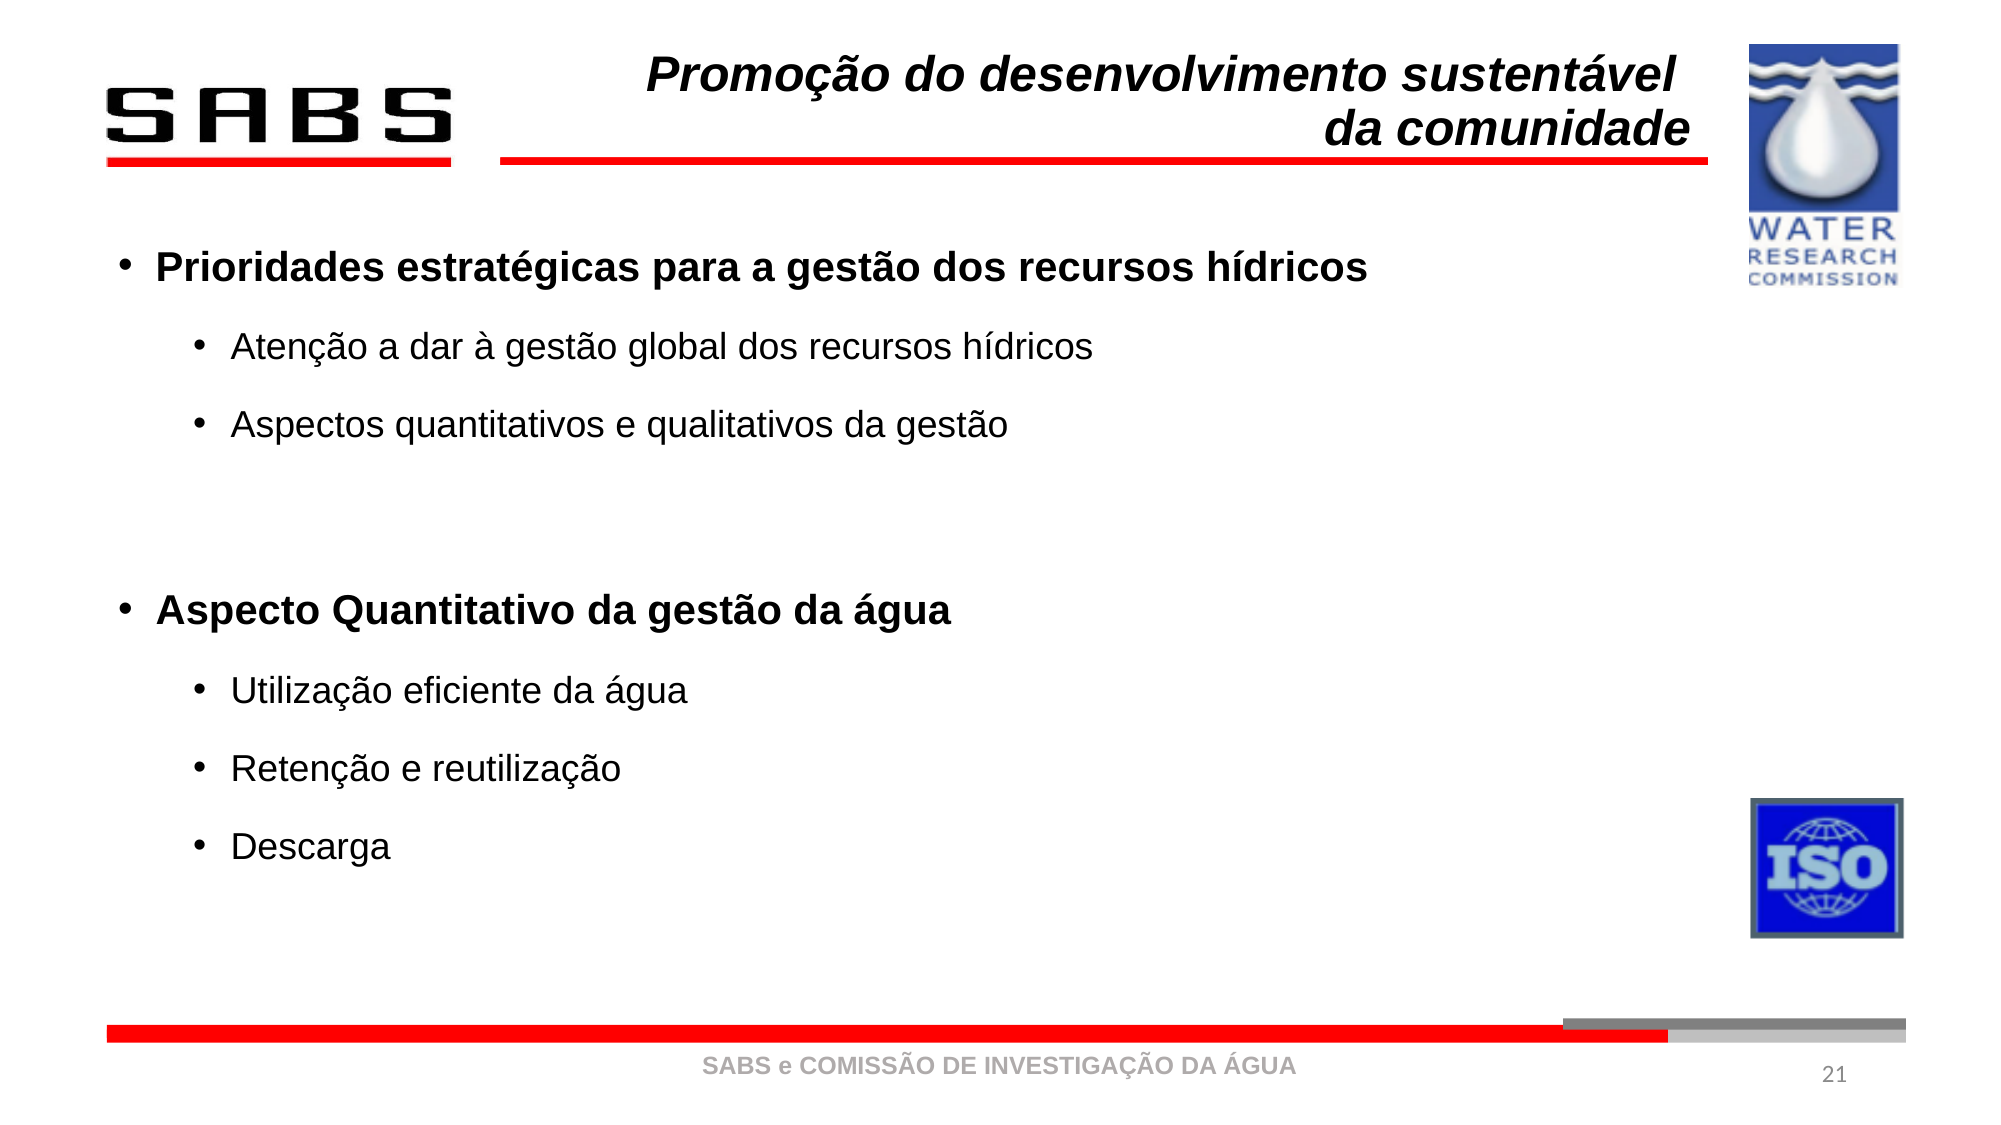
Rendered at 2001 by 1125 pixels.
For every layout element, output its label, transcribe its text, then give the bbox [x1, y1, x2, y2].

picture [1749, 798, 1906, 941]
picture [1749, 44, 1906, 288]
title Promoção do desenvolvimento sustentável da comunidade [502, 41, 1706, 92]
picture [106, 84, 459, 167]
slide_number 21 [1412, 1042, 1863, 1103]
text_box [499, 156, 1709, 166]
list Prioridades estratégicas para a gestão dos recursos hídricos Atenção a dar à gestão global dos recursos hídricos Aspectos quantitativos e qualitativos da gestão Aspecto Quantitativo da gestão da água Utilização eficiente da água Retenção e reutilização Descarga [103, 206, 1704, 1043]
text_box [106, 1029, 1669, 1044]
